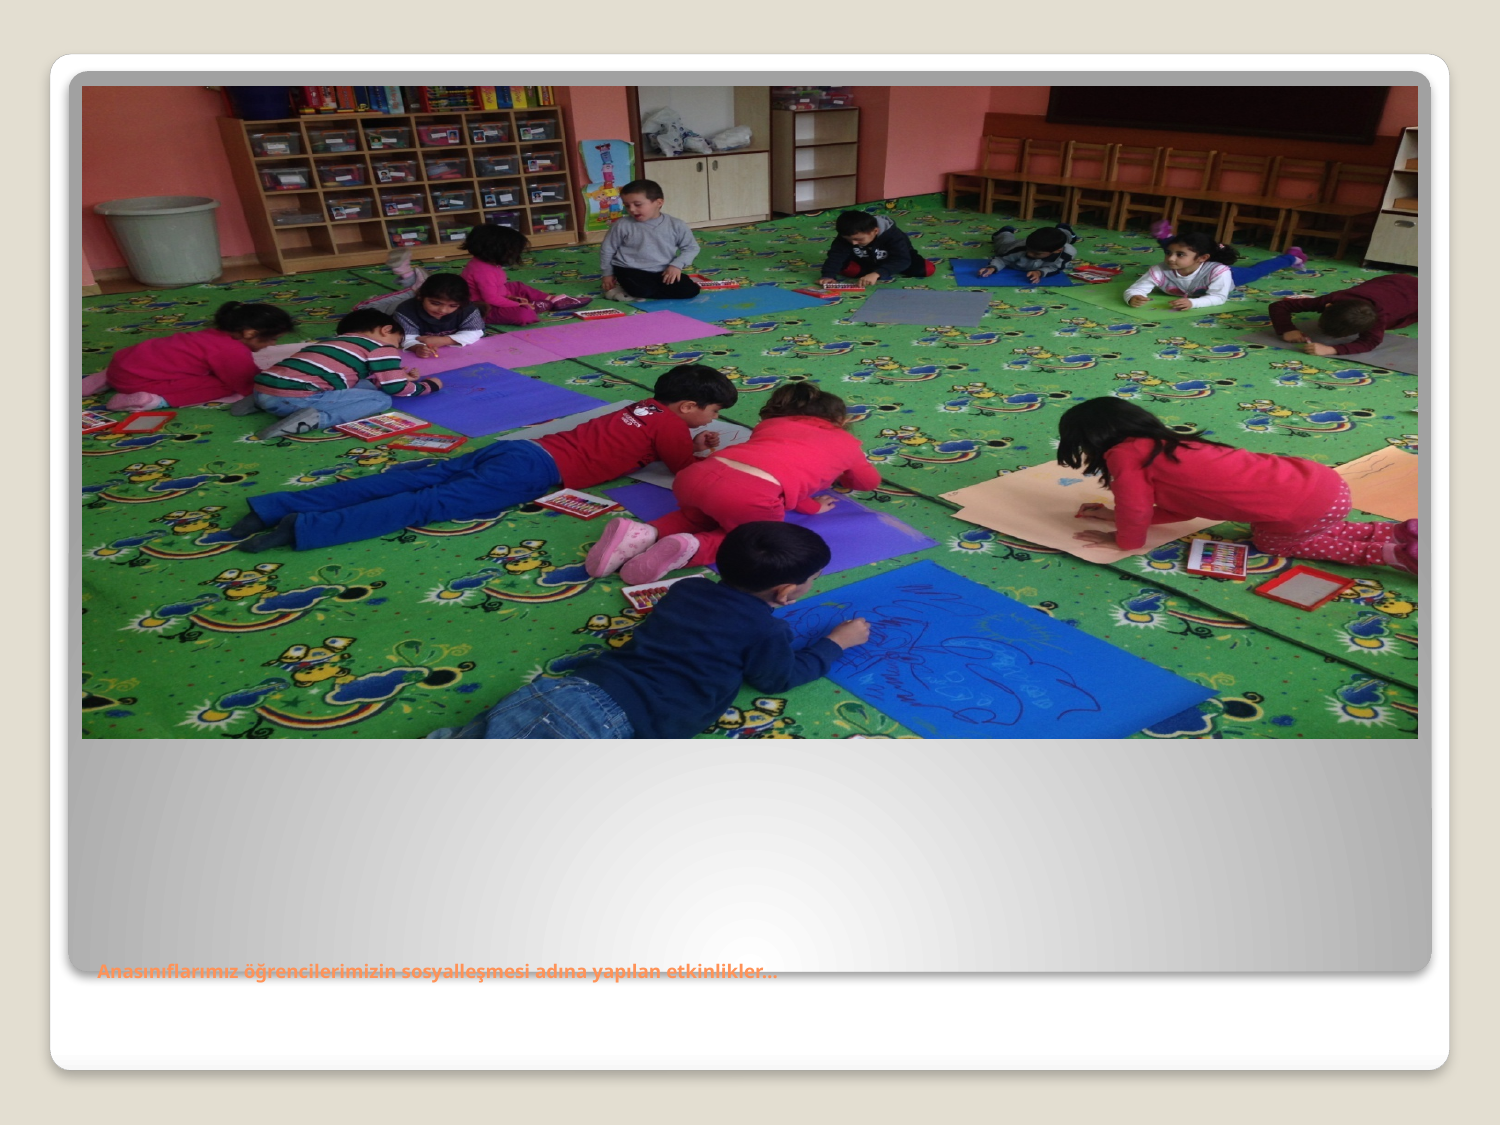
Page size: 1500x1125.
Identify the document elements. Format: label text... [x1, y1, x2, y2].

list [81, 86, 1419, 739]
title Anasınıflarımız öğrencilerimizin sosyalleşmesi adına yapılan etkinlikler… [82, 817, 1425, 990]
